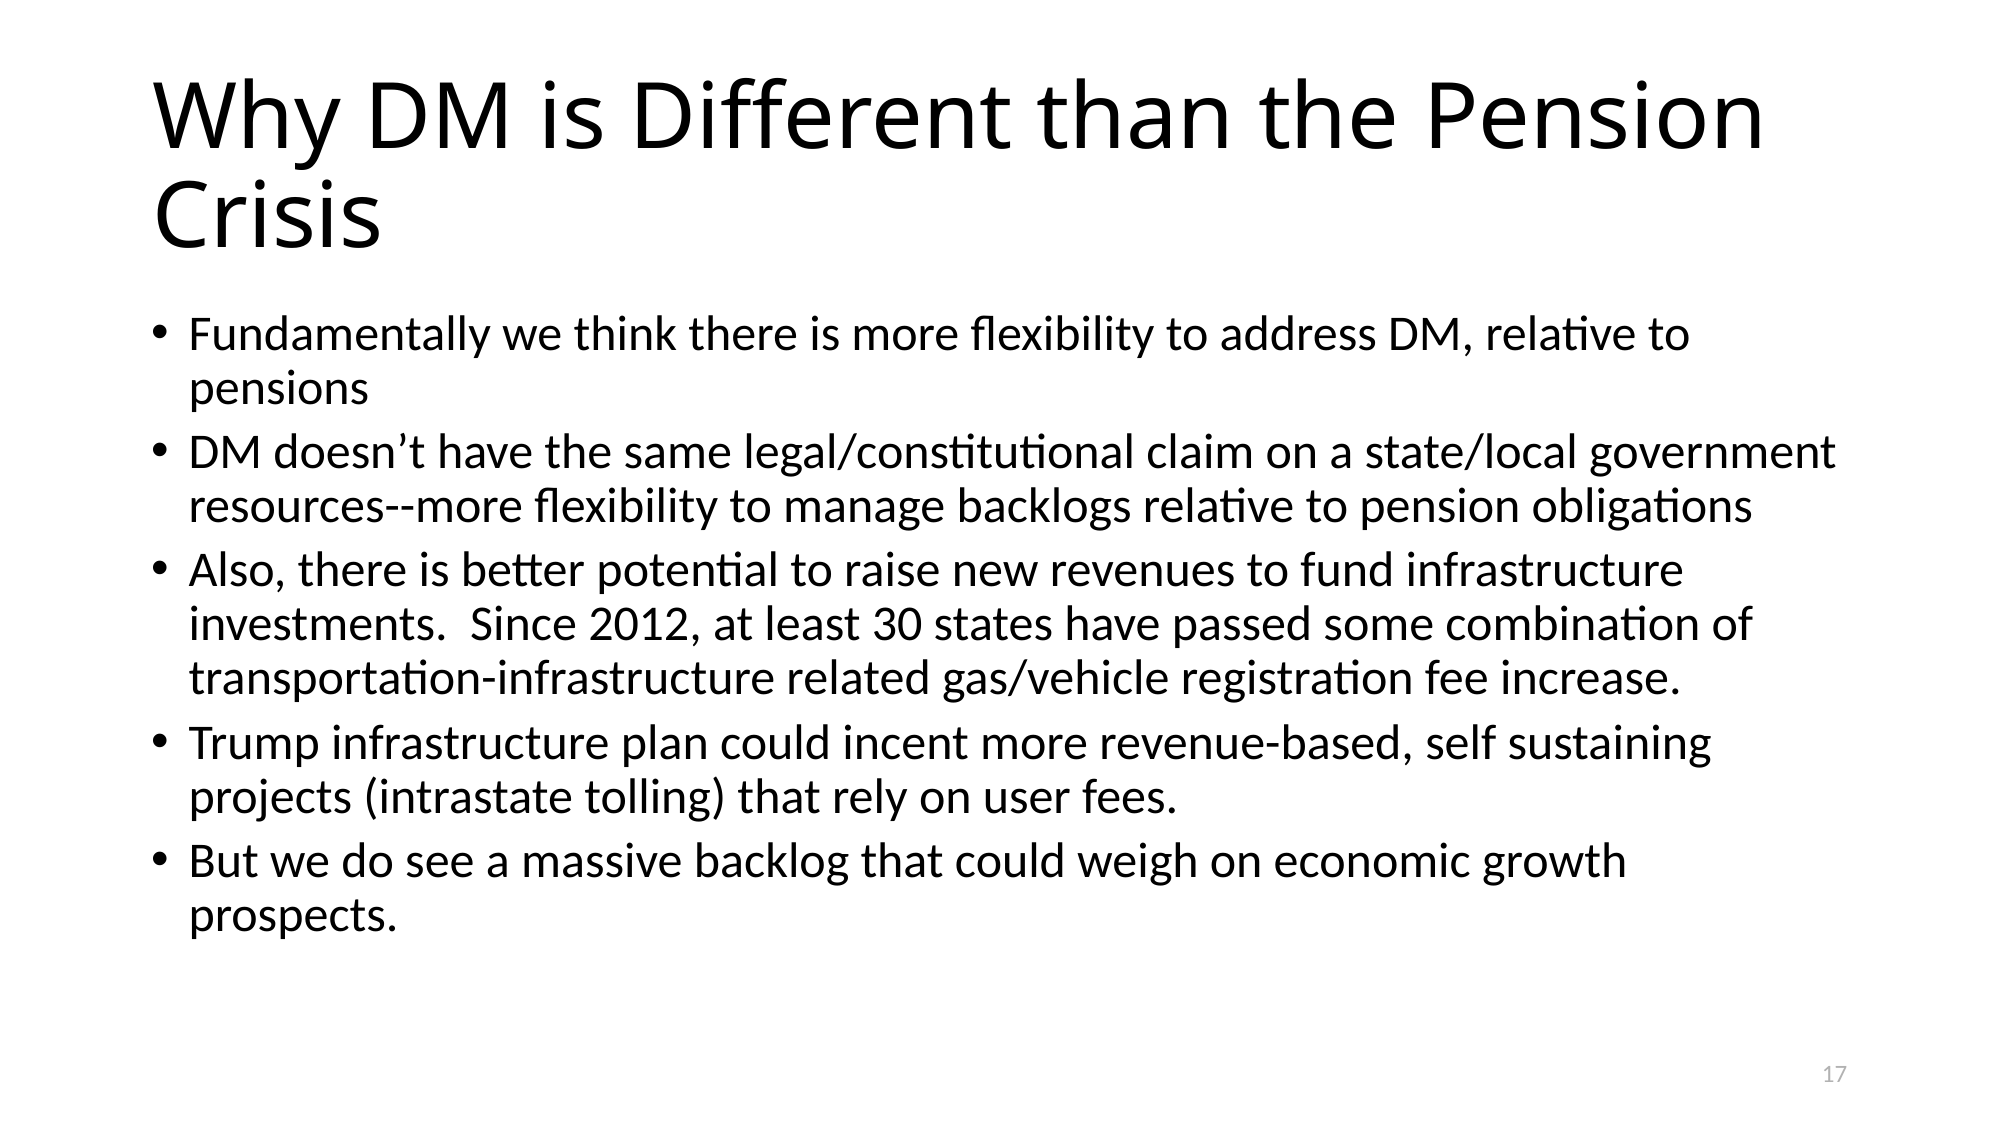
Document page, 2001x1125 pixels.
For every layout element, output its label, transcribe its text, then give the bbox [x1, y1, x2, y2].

list Fundamentally we think there is more flexibility to address DM, relative to pensions DM doesn’t have the same legal/constitutional claim on a state/local government resources--more flexibility to manage backlogs relative to pension obligations Also, there is better potential to raise new revenues to fund infrastructure investments. Since 2012, at least 30 states have passed some combination of transportation-infrastructure related gas/vehicle registration fee increase. Trump infrastructure plan could incent more revenue-based, self sustaining projects (intrastate tolling) that rely on user fees. But we do see a massive backlog that could weigh on economic growth prospects. [61, 299, 1863, 1014]
slide_number 17 [1412, 1042, 1863, 1103]
title Why DM is Different than the Pension Crisis [137, 59, 1863, 278]
